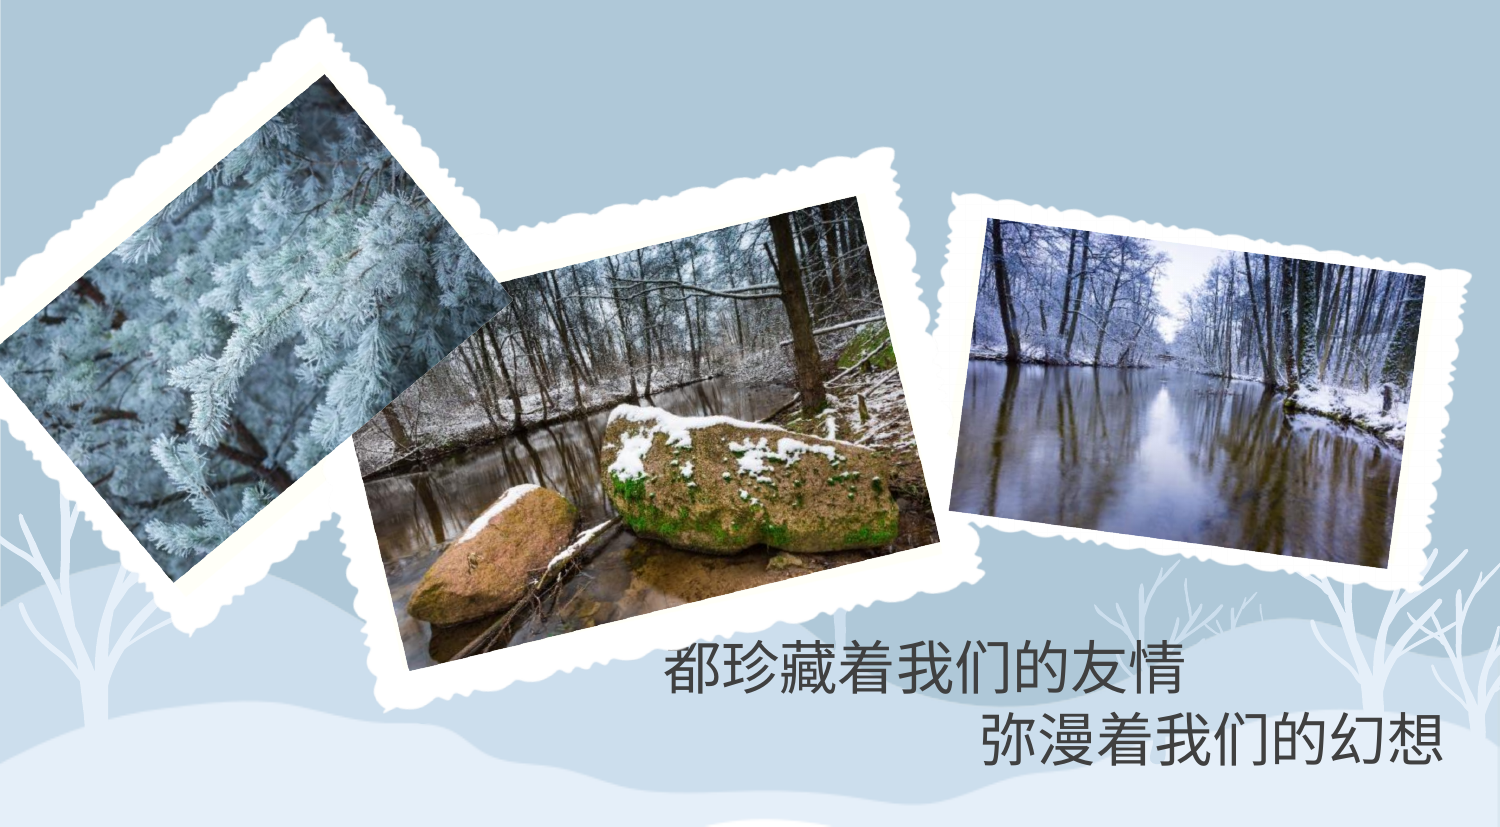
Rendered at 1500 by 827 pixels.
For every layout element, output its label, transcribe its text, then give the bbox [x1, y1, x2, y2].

picture [0, 75, 1451, 670]
text_box 弥漫着我们的幻想 [964, 696, 1461, 781]
text_box 都珍藏着我们的友情 [648, 623, 1203, 709]
